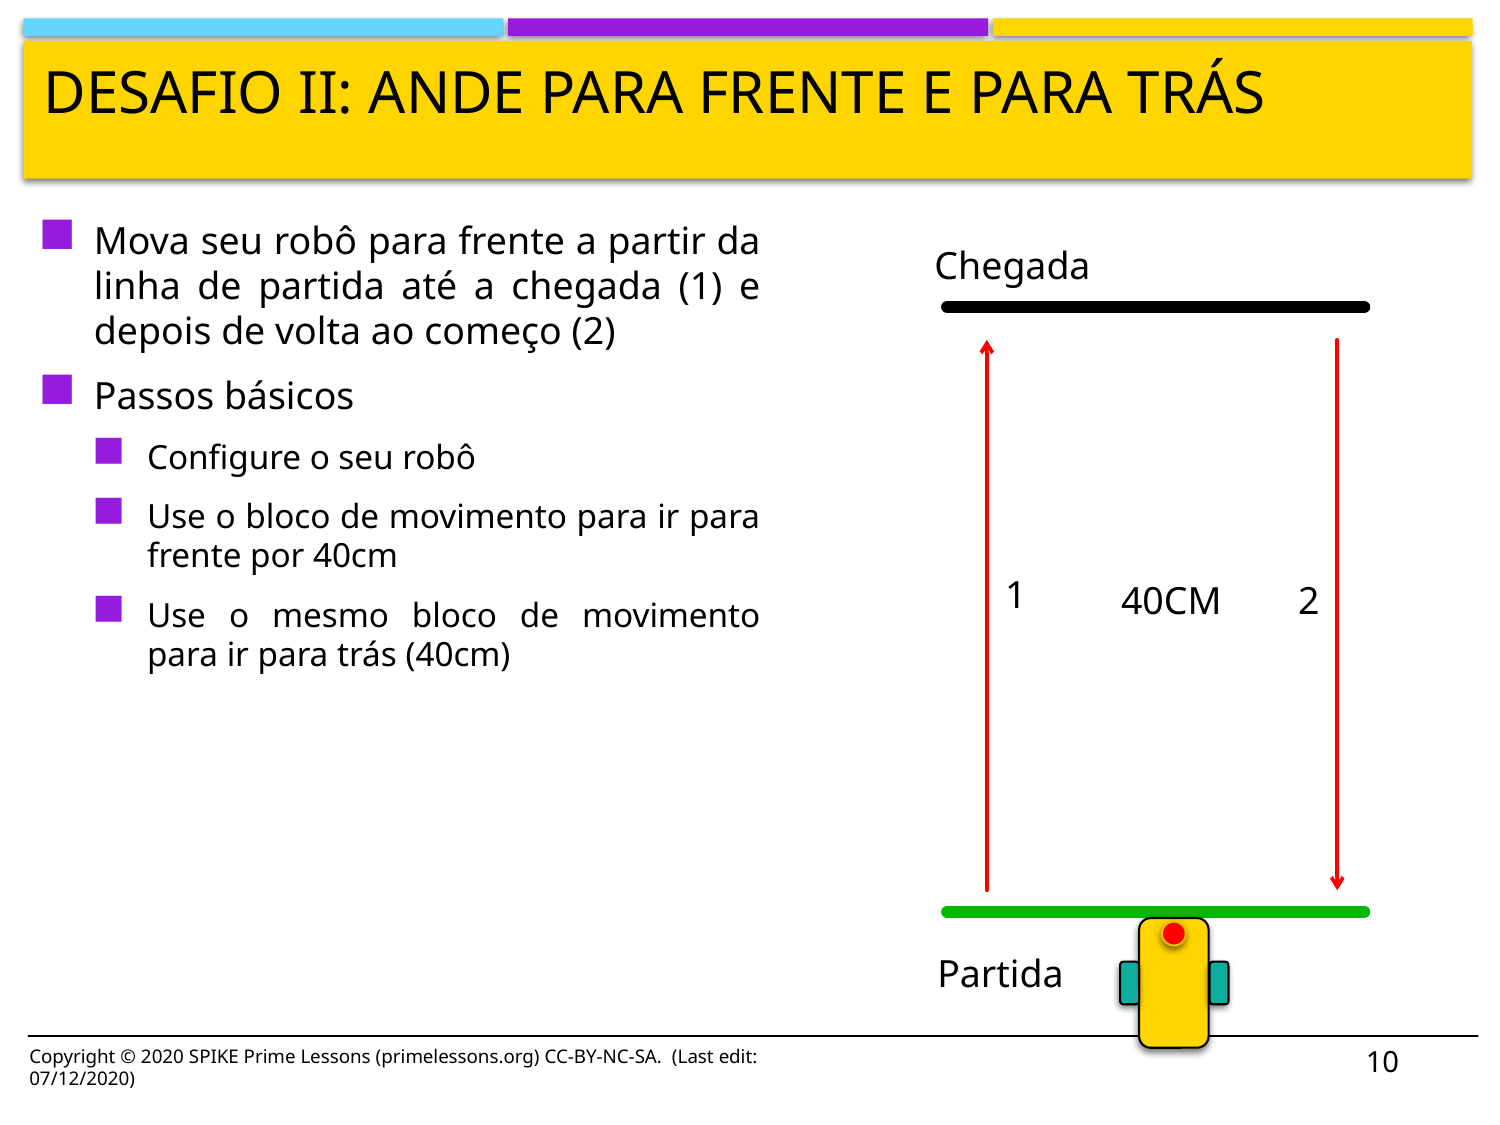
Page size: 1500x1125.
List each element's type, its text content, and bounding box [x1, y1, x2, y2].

text_box 1 [994, 564, 1041, 624]
text_box Partida [922, 942, 1079, 1003]
text_box Chegada [919, 235, 1106, 295]
list Mova seu robô para frente a partir da linha de partida até a chegada (1) e depois de volta ao começo (2) Passos básicos Configure o seu robô Use o bloco de movimento para ir para frente por 40cm Use o mesmo bloco de movimento para ir para trás (40cm) [28, 209, 777, 927]
slide_number 10 [1351, 1036, 1478, 1097]
text_box 2 [1283, 569, 1330, 630]
title Desafio ii: ANDE para frente e para trás [28, 48, 1464, 172]
footer Copyright © 2020 SPIKE Prime Lessons (primelessons.org) CC-BY-NC-SA. (Last edit: 07/12/2020) [14, 1036, 814, 1097]
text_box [1119, 917, 1230, 1049]
text_box 40CM [1106, 569, 1242, 630]
